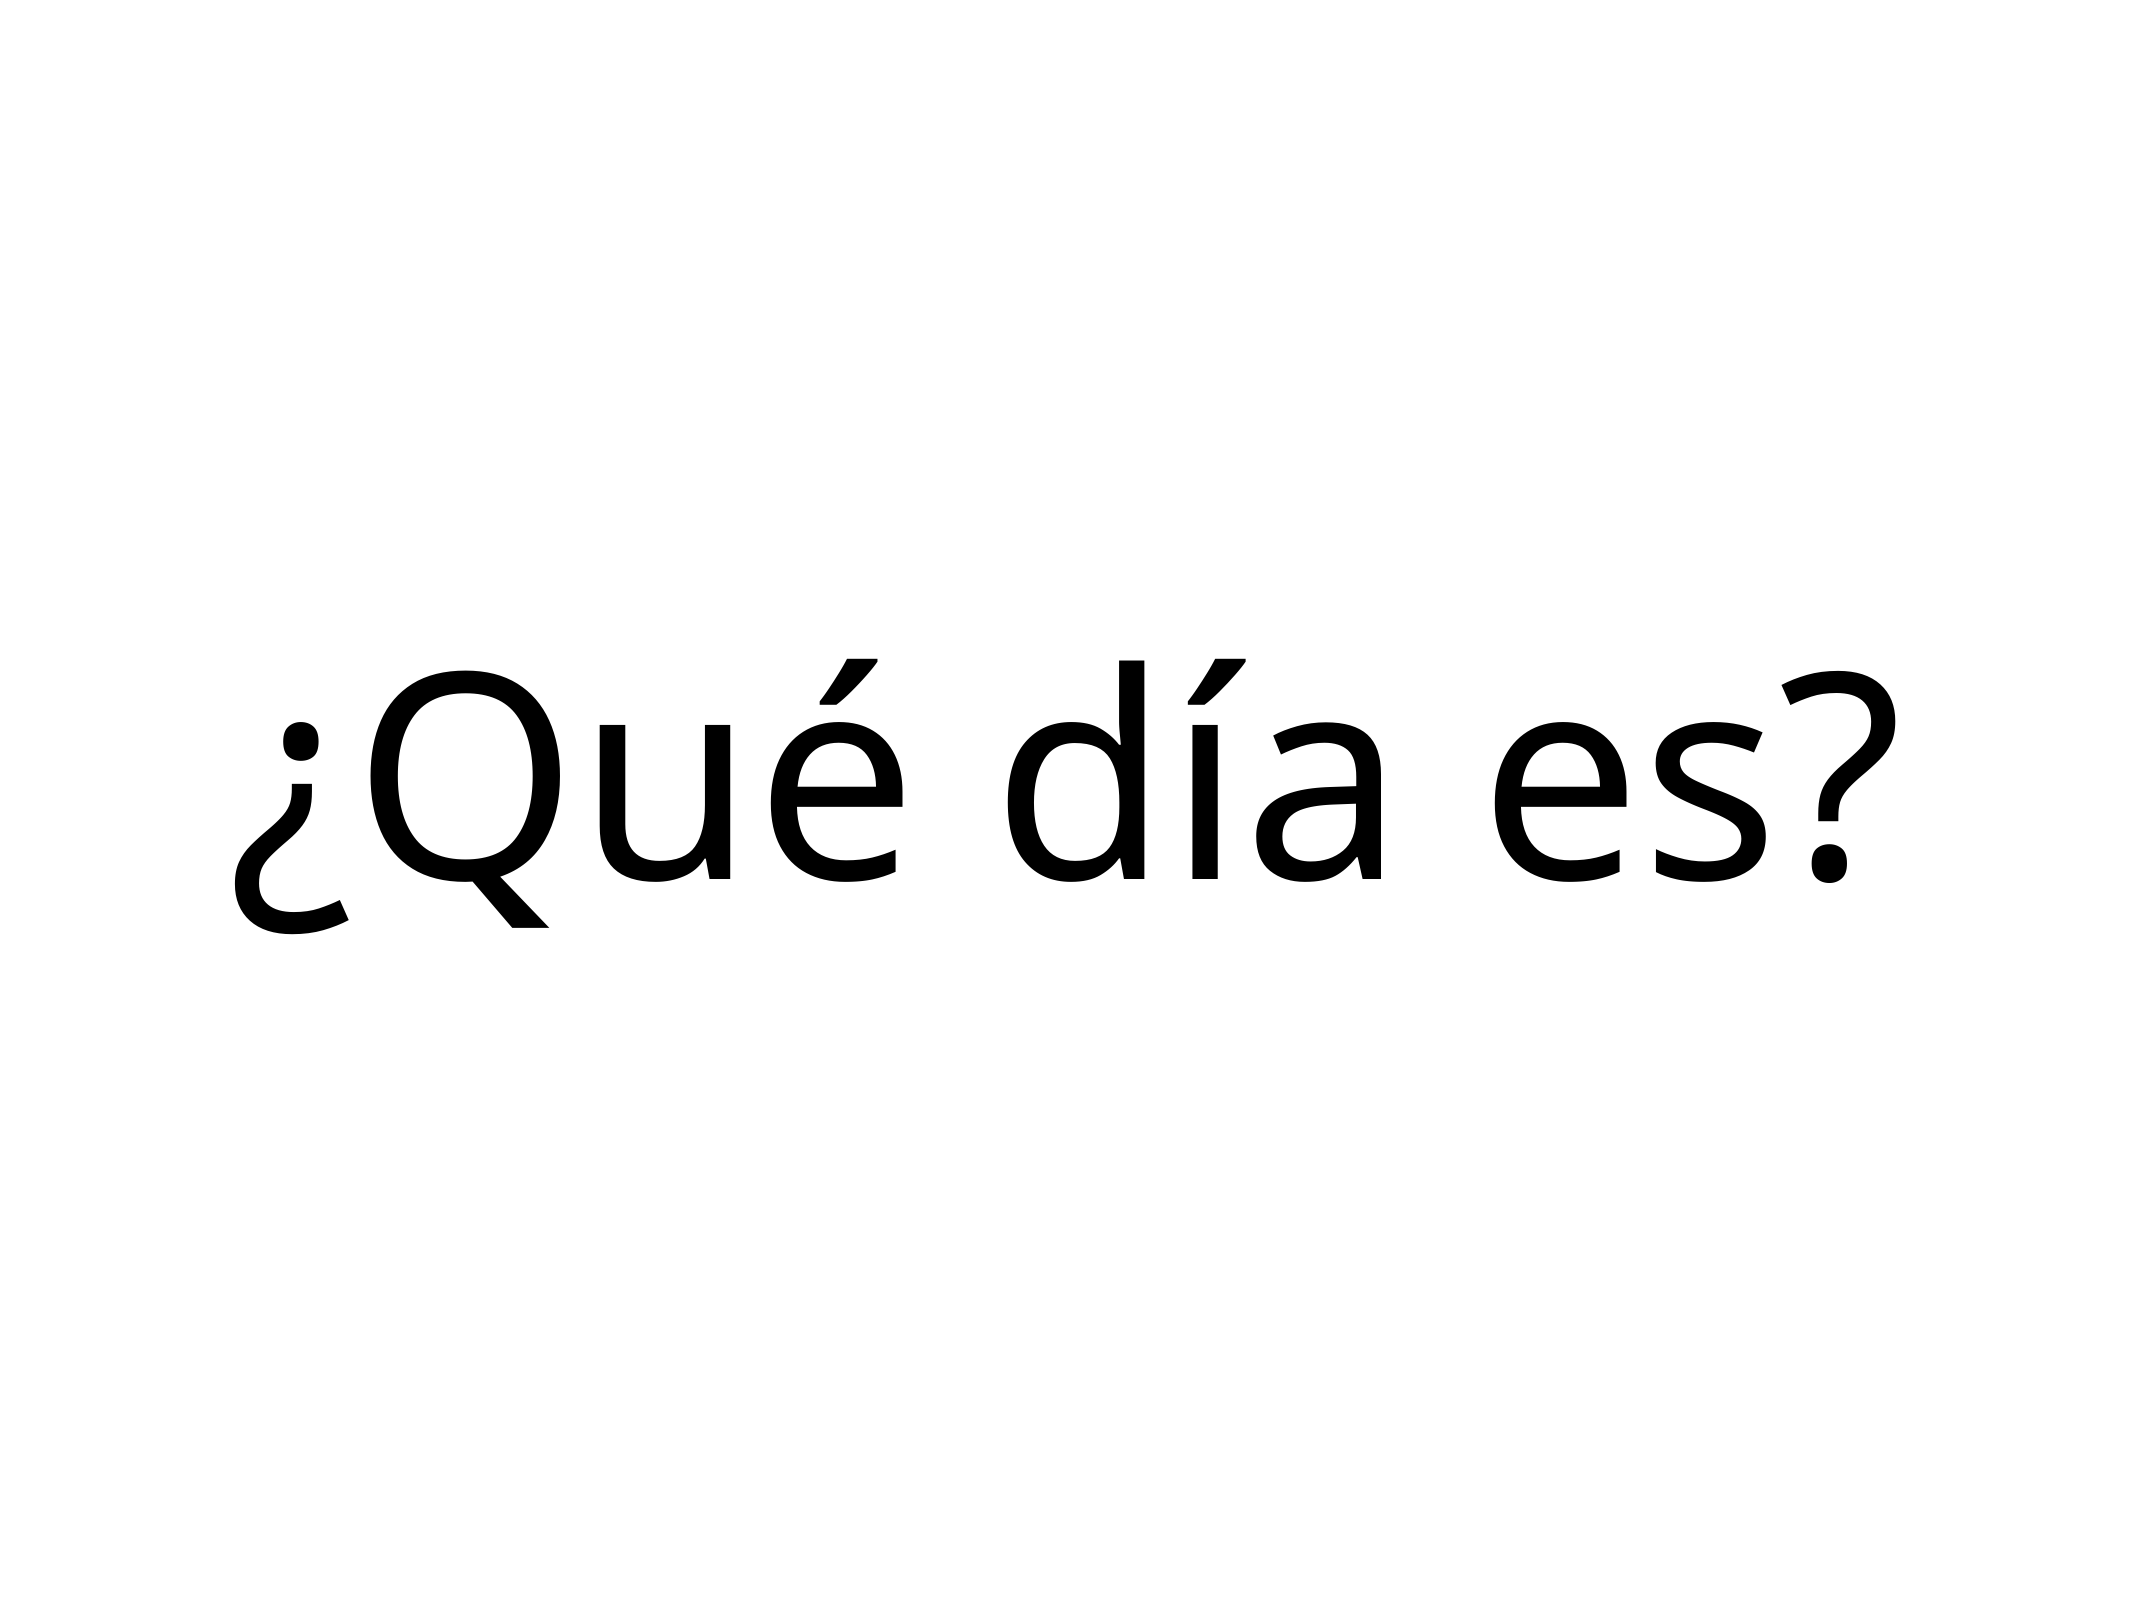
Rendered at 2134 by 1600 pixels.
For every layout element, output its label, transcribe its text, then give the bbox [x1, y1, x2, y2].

title ¿Qué día es? [207, 395, 1926, 938]
